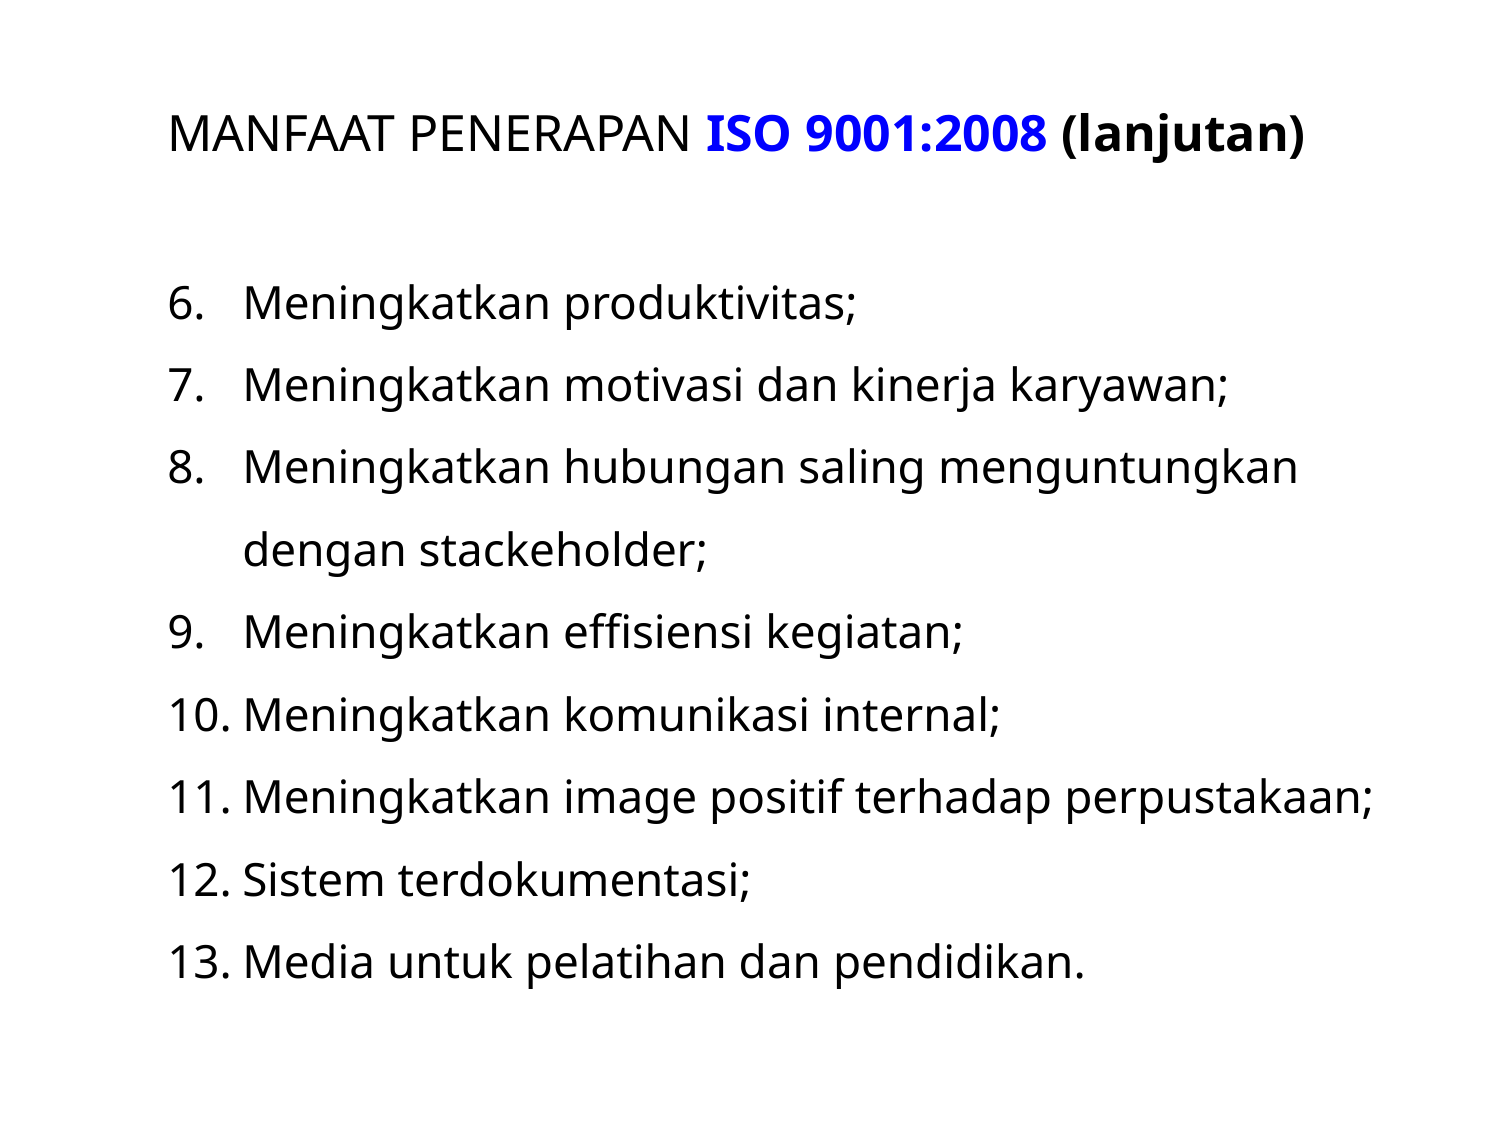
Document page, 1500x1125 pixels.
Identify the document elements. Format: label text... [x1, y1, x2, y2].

text_box MANFAAT PENERAPAN ISO 9001:2008 (lanjutan) [152, 93, 1348, 169]
text_box Meningkatkan produktivitas; Meningkatkan motivasi dan kinerja karyawan; Meningkatkan hubungan saling menguntungkan dengan stackeholder; Meningkatkan effisiensi kegiatan; Meningkatkan komunikasi internal; Meningkatkan image positif terhadap perpustakaan; Sistem terdokumentasi; Media untuk pelatihan dan pendidikan. [152, 238, 1418, 996]
